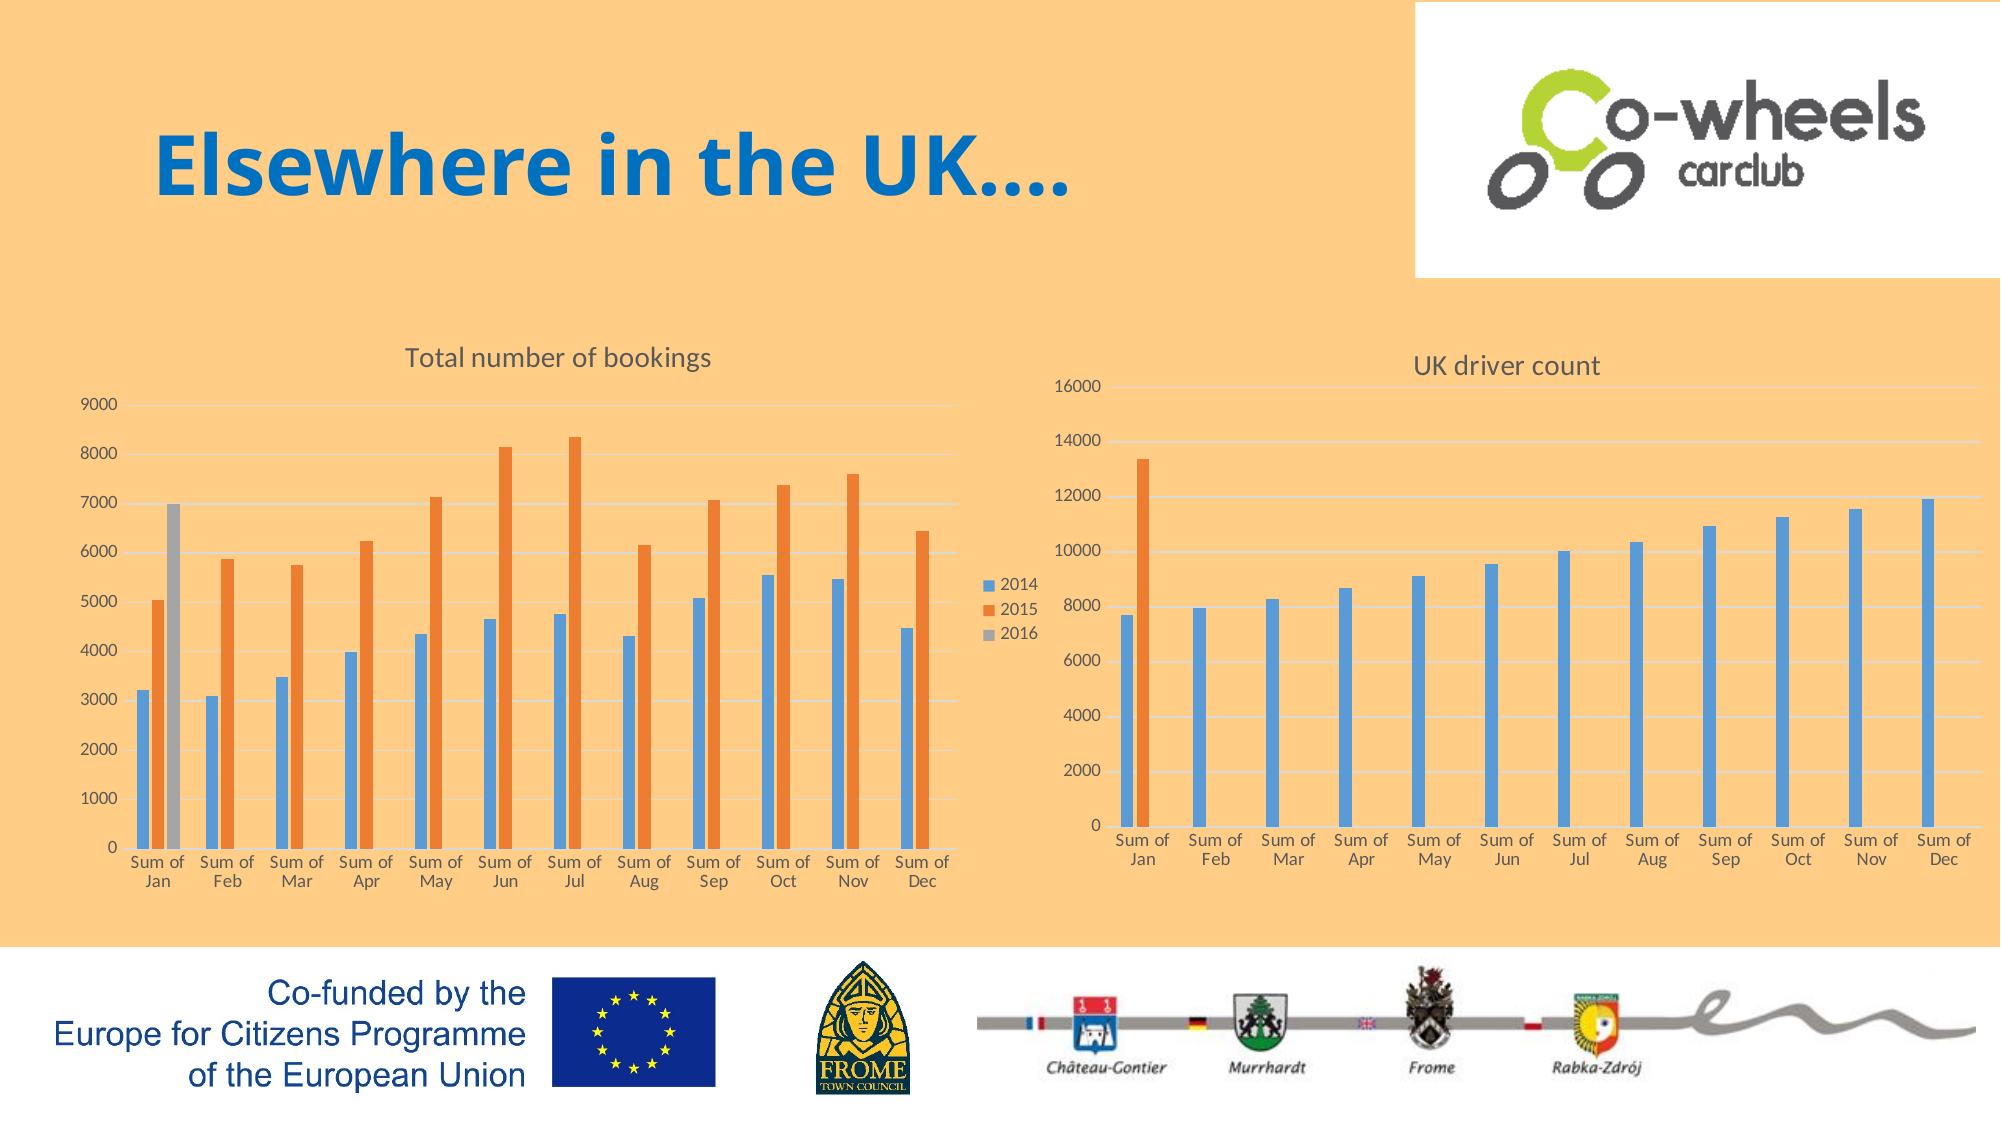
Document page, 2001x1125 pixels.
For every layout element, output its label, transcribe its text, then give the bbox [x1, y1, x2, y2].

title Elsewhere in the UK…. [137, 59, 1415, 278]
picture [24, 947, 744, 1119]
picture [793, 947, 936, 1112]
chart [59, 299, 2000, 905]
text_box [1415, 2, 2000, 278]
picture [977, 947, 1976, 1112]
